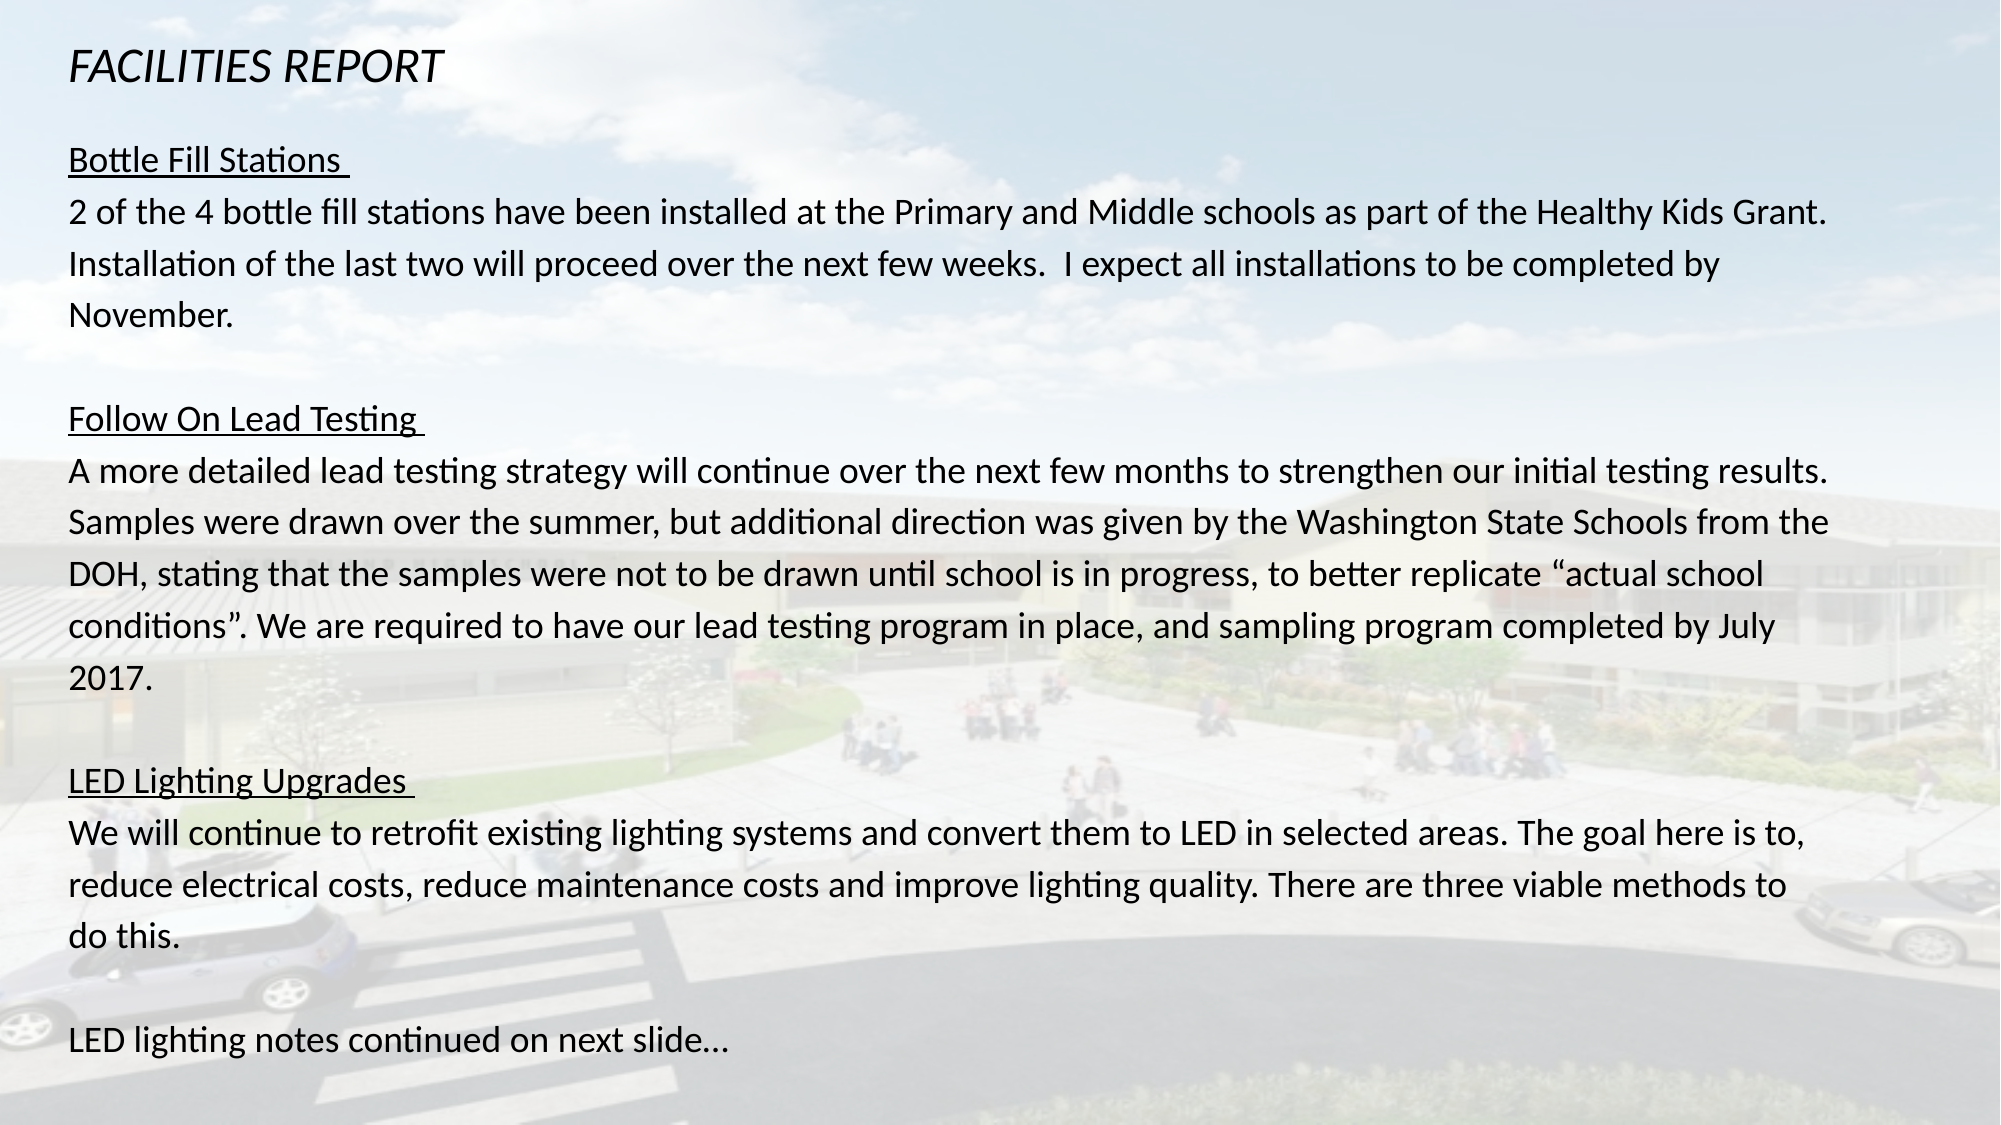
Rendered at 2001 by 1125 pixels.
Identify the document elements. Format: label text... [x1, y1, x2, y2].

text_box FACILITIES REPORT [53, 15, 1978, 149]
text_box Bottle Fill Stations 2 of the 4 bottle fill stations have been installed at the Primary and Middle schools as part of the Healthy Kids Grant. Installation of the last two will proceed over the next few weeks. I expect all installations to be completed by November. Follow On Lead Testing A more detailed lead testing strategy will continue over the next few months to strengthen our initial testing results. Samples were drawn over the summer, but additional direction was given by the Washington State Schools from the DOH, stating that the samples were not to be drawn until school is in progress, to better replicate “actual school conditions”. We are required to have our lead testing program in place, and sampling program completed by July 2017. LED Lighting Upgrades We will continue to retrofit existing lighting systems and convert them to LED in selected areas. The goal here is to, reduce electrical costs, reduce maintenance costs and improve lighting quality. There are three viable methods to do this. LED lighting notes continued on next slide… [53, 149, 1847, 1125]
